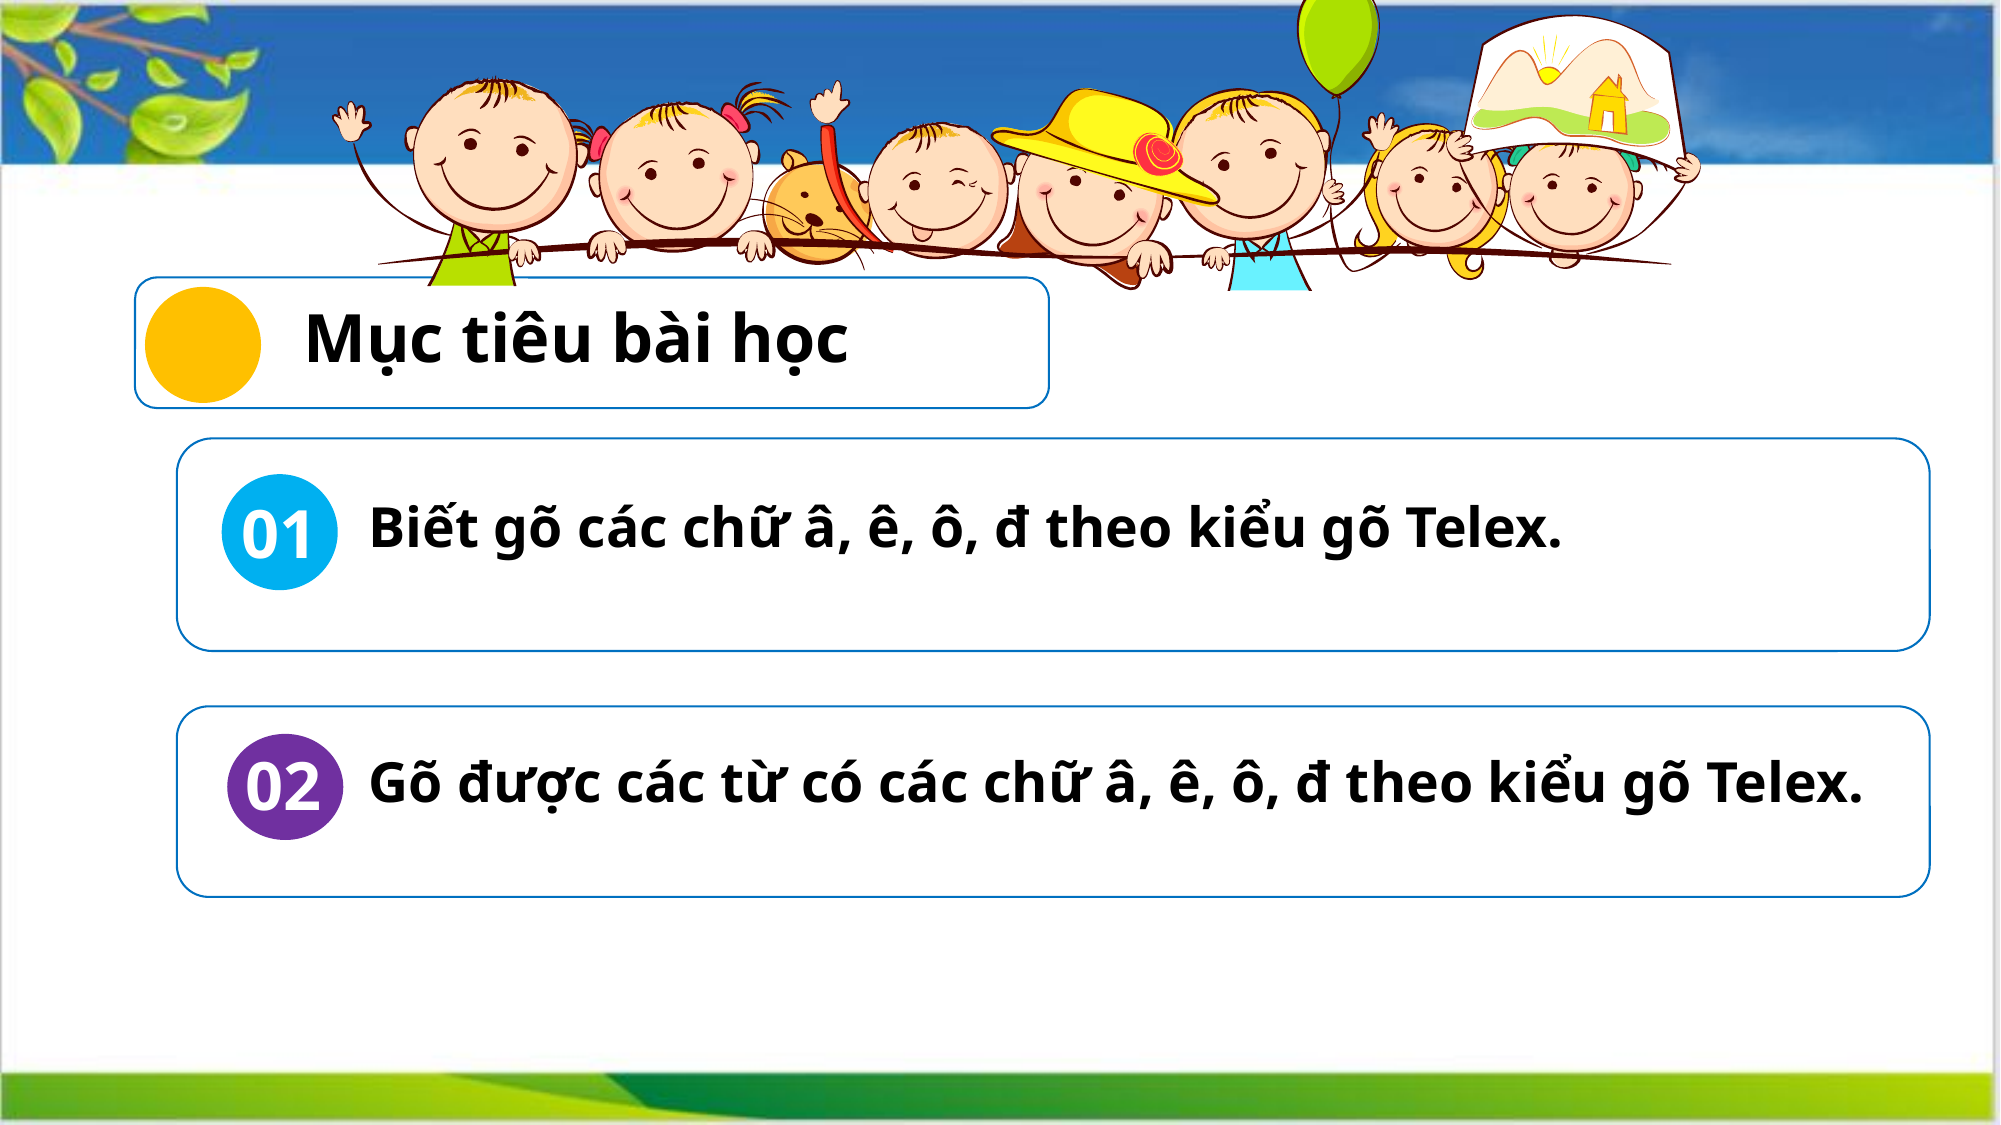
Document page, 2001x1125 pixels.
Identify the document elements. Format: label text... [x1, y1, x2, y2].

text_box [176, 438, 1930, 651]
text_box [133, 276, 1050, 410]
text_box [144, 286, 261, 403]
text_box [176, 706, 1930, 897]
text_box Mục tiêu bài học [288, 288, 866, 384]
picture [0, 0, 2001, 1125]
